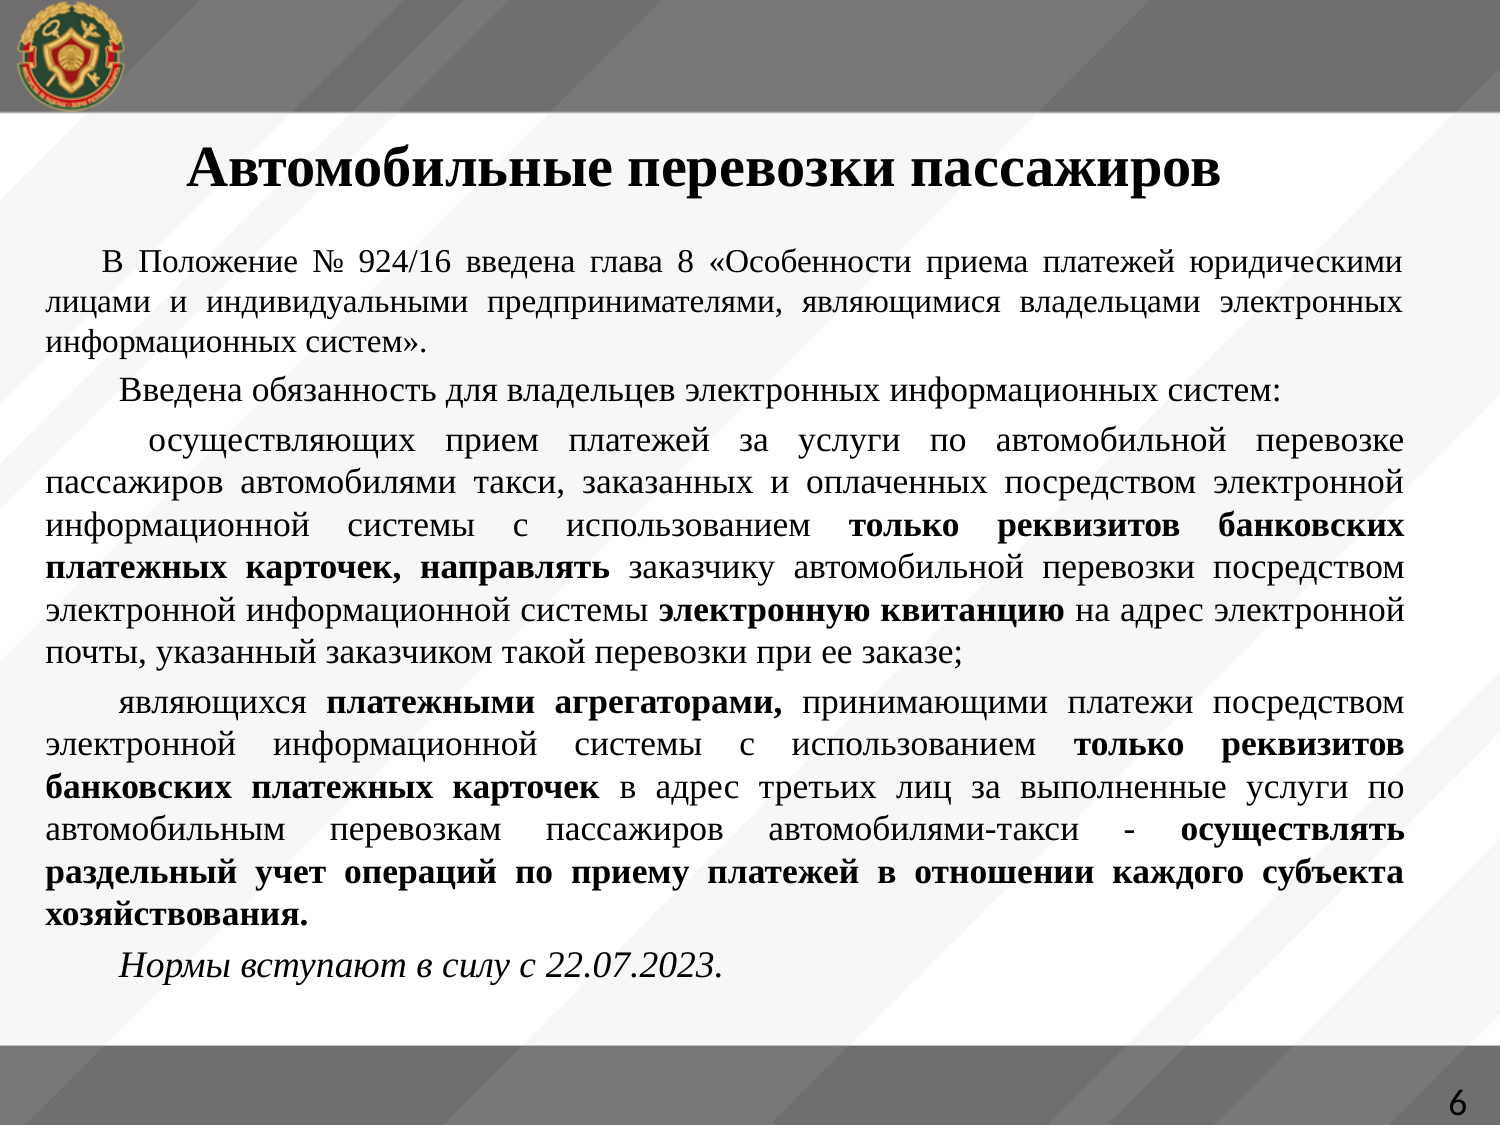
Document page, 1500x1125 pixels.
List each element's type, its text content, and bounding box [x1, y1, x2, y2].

text_box 6 [1414, 1074, 1500, 1125]
list В Положение № 924/16 введена глава 8 «Особенности приема платежей юридическими лицами и индивидуальными предпринимателями, являющимися владельцами электронных информационных систем». Введена обязанность для владельцев электронных информационных систем: осуществляющих прием платежей за услуги по автомобильной перевозке пассажиров автомобилями такси, заказанных и оплаченных посредством электронной информационной системы с использованием только реквизитов банковских платежных карточек, направлять заказчику автомобильной перевозки посредством электронной информационной системы электронную квитанцию на адрес электронной почты, указанный заказчиком такой перевозки при ее заказе; являющихся платежными агрегаторами, принимающими платежи посредством электронной информационной системы с использованием только реквизитов банковских платежных карточек в адрес третьих лиц за выполненные услуги по автомобильным перевозкам пассажиров автомобилями-такси - осуществлять раздельный учет операций по приему платежей в отношении каждого субъекта хозяйствования. Нормы вступают в силу с 22.07.2023. [30, 231, 1421, 1051]
title Автомобильные перевозки пассажиров [29, 113, 1380, 221]
picture [0, 0, 1500, 1125]
